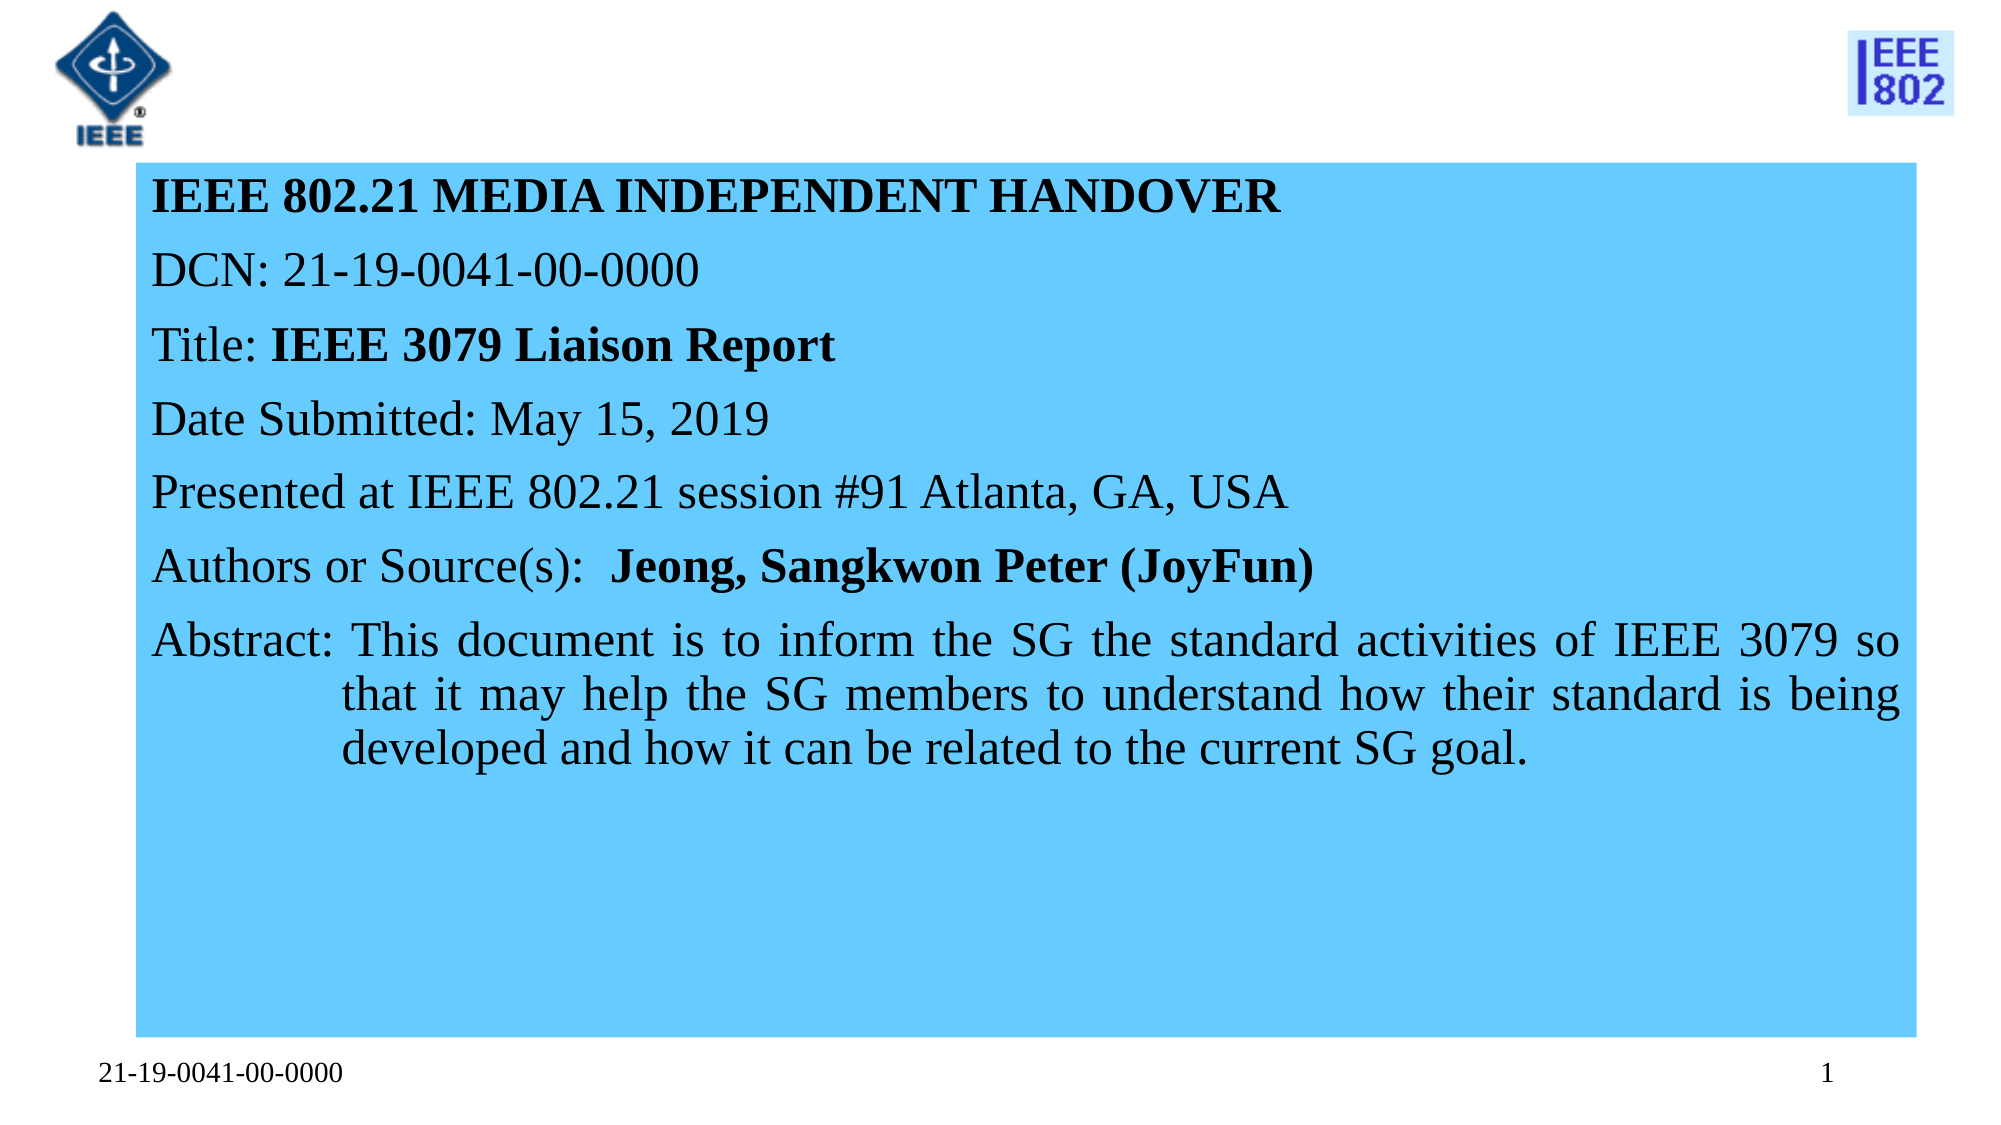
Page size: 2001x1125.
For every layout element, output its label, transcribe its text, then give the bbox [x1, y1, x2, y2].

picture [1832, 12, 1967, 141]
list IEEE 802.21 MEDIA INDEPENDENT HANDOVER DCN: 21-19-0041-00-0000 Title: IEEE 3079 Liaison Report Date Submitted: May 15, 2019 Presented at IEEE 802.21 session #91 Atlanta, GA, USA Authors or Source(s): Jeong, Sangkwon Peter (JoyFun) Abstract: This document is to inform the SG the standard activities of IEEE 3079 so that it may help the SG members to understand how their standard is being developed and how it can be related to the current SG goal. [136, 162, 1917, 1038]
slide_number 0 [1700, 1050, 1850, 1113]
picture [50, 9, 177, 150]
footer 21-19-0041-00-0000 [83, 1050, 517, 1097]
